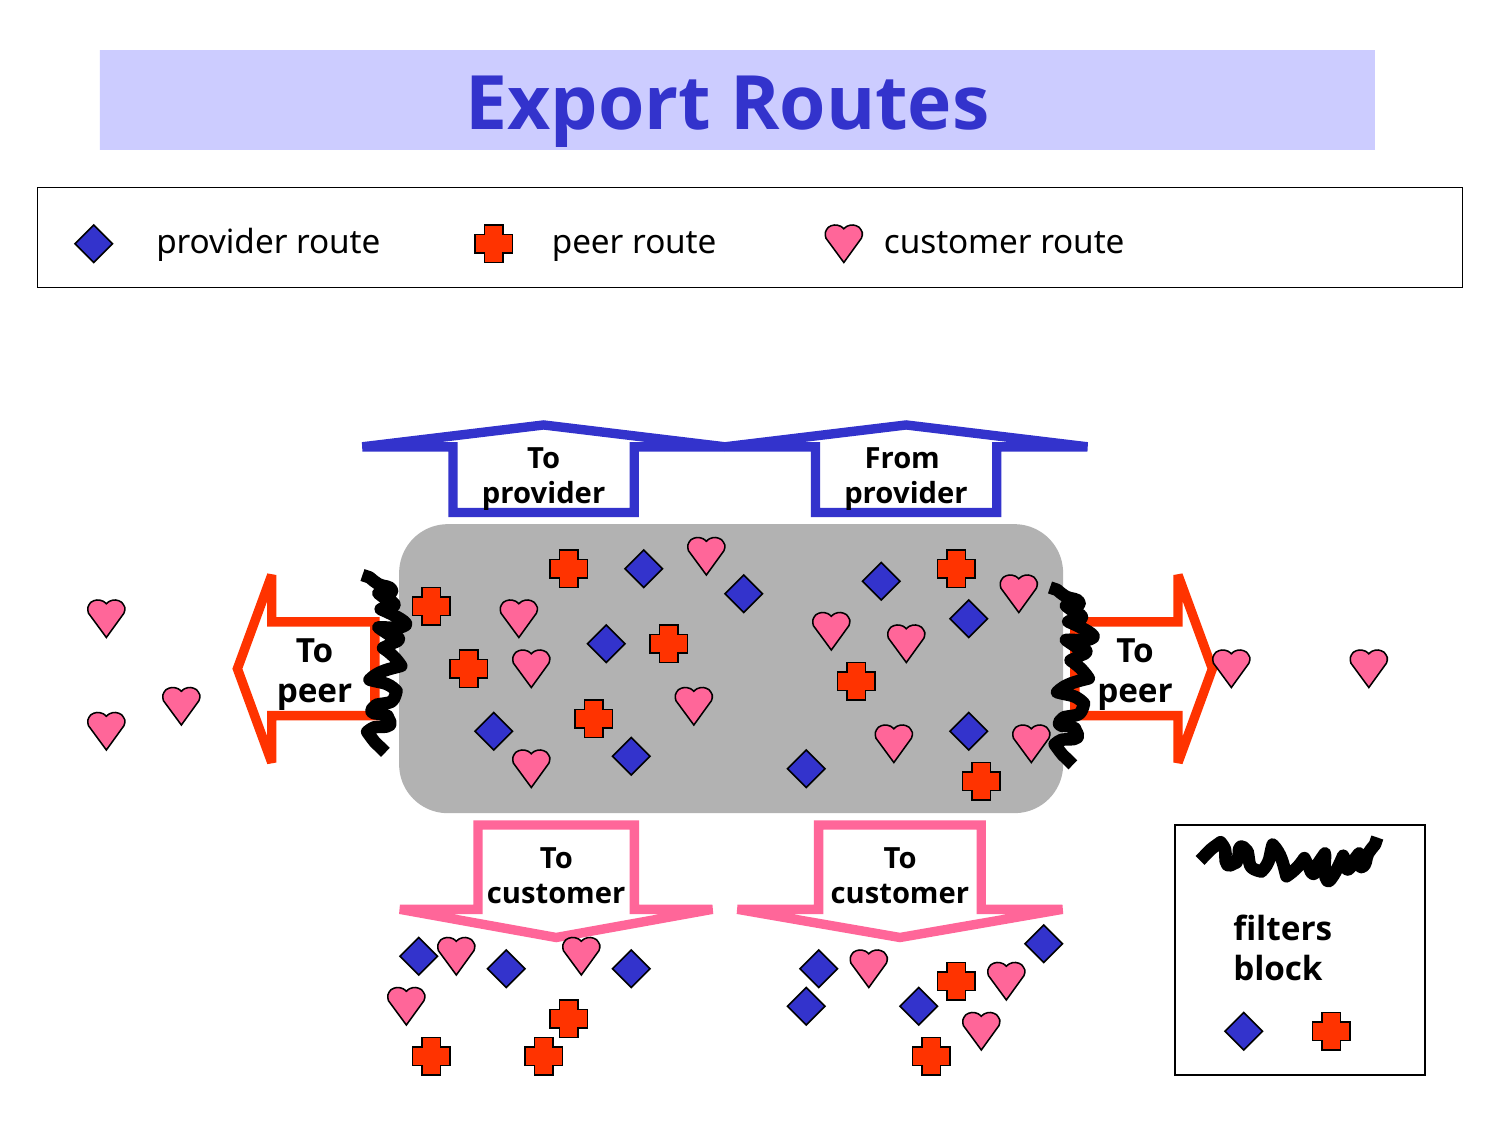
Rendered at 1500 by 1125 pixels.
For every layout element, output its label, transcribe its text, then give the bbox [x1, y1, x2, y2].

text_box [37, 187, 1463, 288]
text_box [937, 962, 976, 1000]
text_box [412, 1037, 451, 1075]
text_box [162, 687, 200, 726]
text_box [1066, 596, 1094, 686]
text_box [437, 937, 475, 976]
text_box [562, 937, 600, 976]
text_box To peer [237, 575, 375, 763]
text_box [199, 624, 253, 675]
title Export Routes [99, 50, 1375, 150]
text_box [87, 712, 125, 751]
text_box [362, 575, 394, 753]
text_box [612, 950, 651, 988]
text_box [1066, 694, 1085, 765]
text_box [1212, 650, 1250, 688]
text_box [487, 950, 526, 988]
text_box [787, 987, 826, 1026]
text_box To customer [737, 825, 1063, 938]
text_box To customer [399, 825, 713, 938]
text_box [525, 1037, 563, 1075]
text_box [549, 999, 588, 1038]
text_box [399, 937, 438, 976]
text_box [1174, 824, 1426, 1076]
text_box To provider [362, 424, 724, 513]
text_box To peer [1074, 575, 1213, 763]
text_box [87, 600, 125, 638]
text_box [850, 950, 888, 988]
slide_number 24 [1074, 1025, 1388, 1100]
text_box [987, 962, 1025, 1000]
text_box [912, 1037, 951, 1075]
text_box [800, 950, 838, 988]
text_box From provider [724, 424, 1088, 513]
text_box [1025, 924, 1063, 963]
text_box [900, 987, 938, 1026]
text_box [399, 524, 1063, 813]
text_box [387, 987, 425, 1026]
text_box [962, 1012, 1000, 1051]
text_box [1350, 650, 1388, 688]
